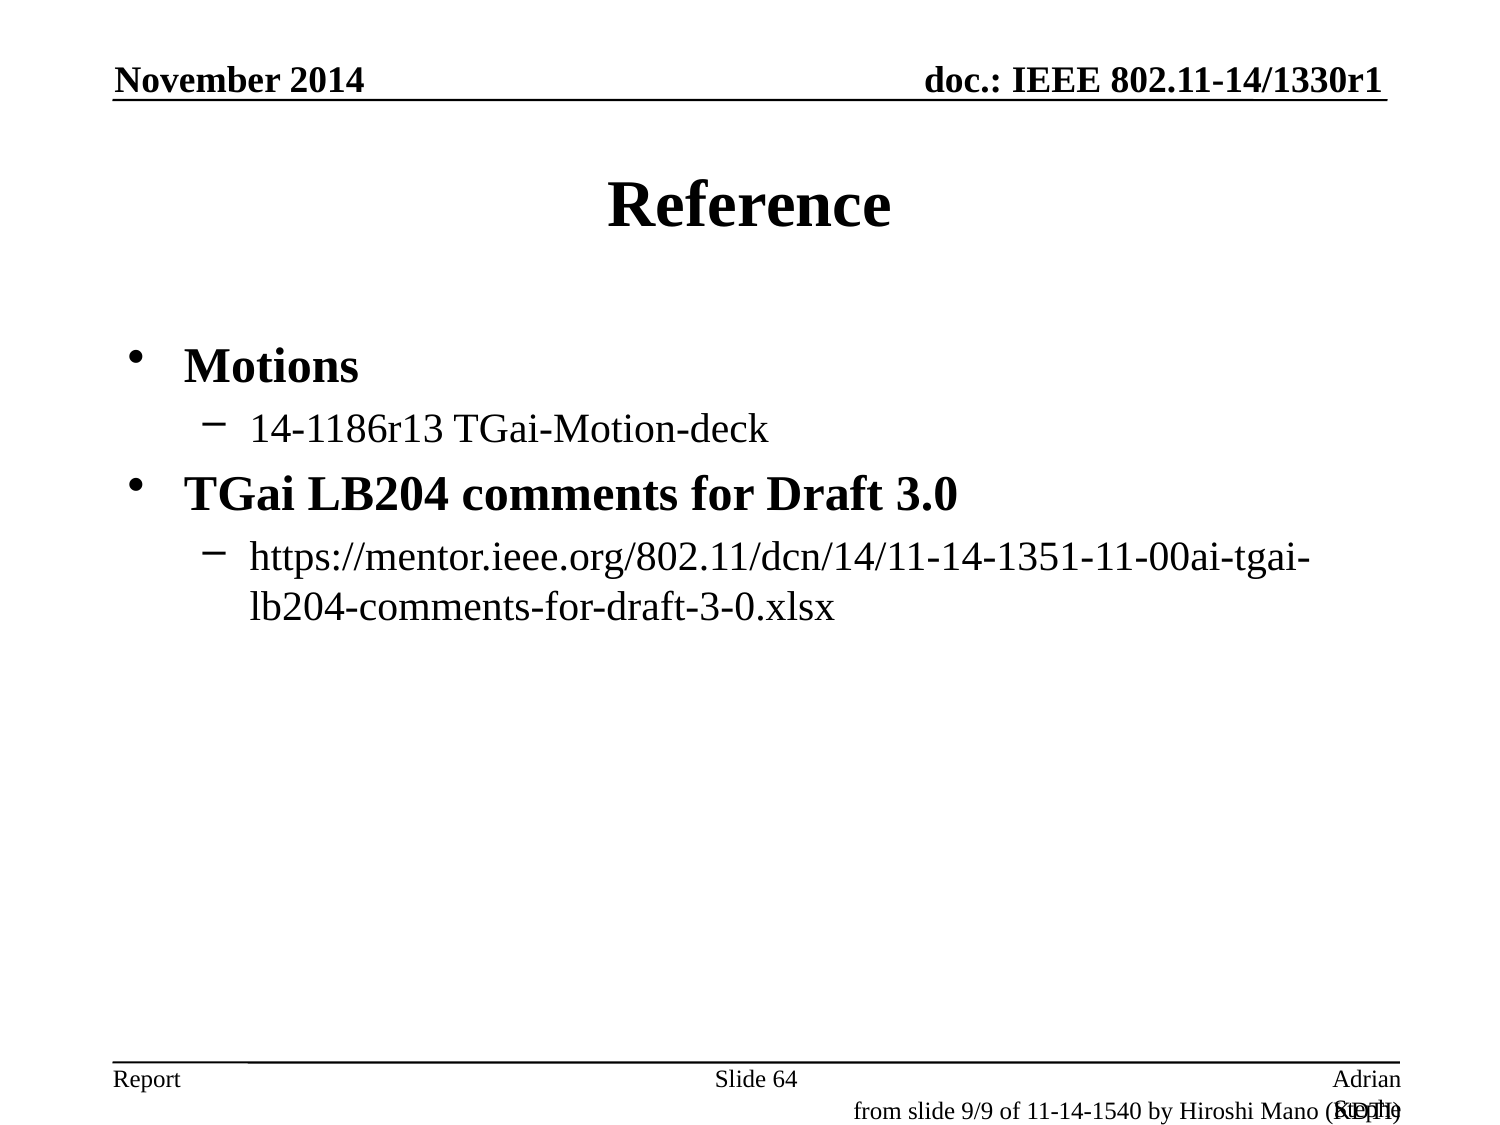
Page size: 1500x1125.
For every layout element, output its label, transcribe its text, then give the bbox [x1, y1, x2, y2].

list Motions 14-1186r13 TGai-Motion-deck TGai LB204 comments for Draft 3.0 https://mentor.ieee.org/802.11/dcn/14/11-14-1351-11-00ai-tgai-lb204-comments-for-draft-3-0.xlsx [112, 324, 1388, 1050]
title Reference [112, 112, 1388, 288]
slide_number Slide 64 [711, 1061, 801, 1087]
text_box from slide 9/9 of 11-14-1540 by Hiroshi Mano (KDTI) [343, 1087, 1417, 1125]
footer Adrian Stephens, Intel Corporation [1324, 1061, 1402, 1087]
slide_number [114, 54, 377, 101]
